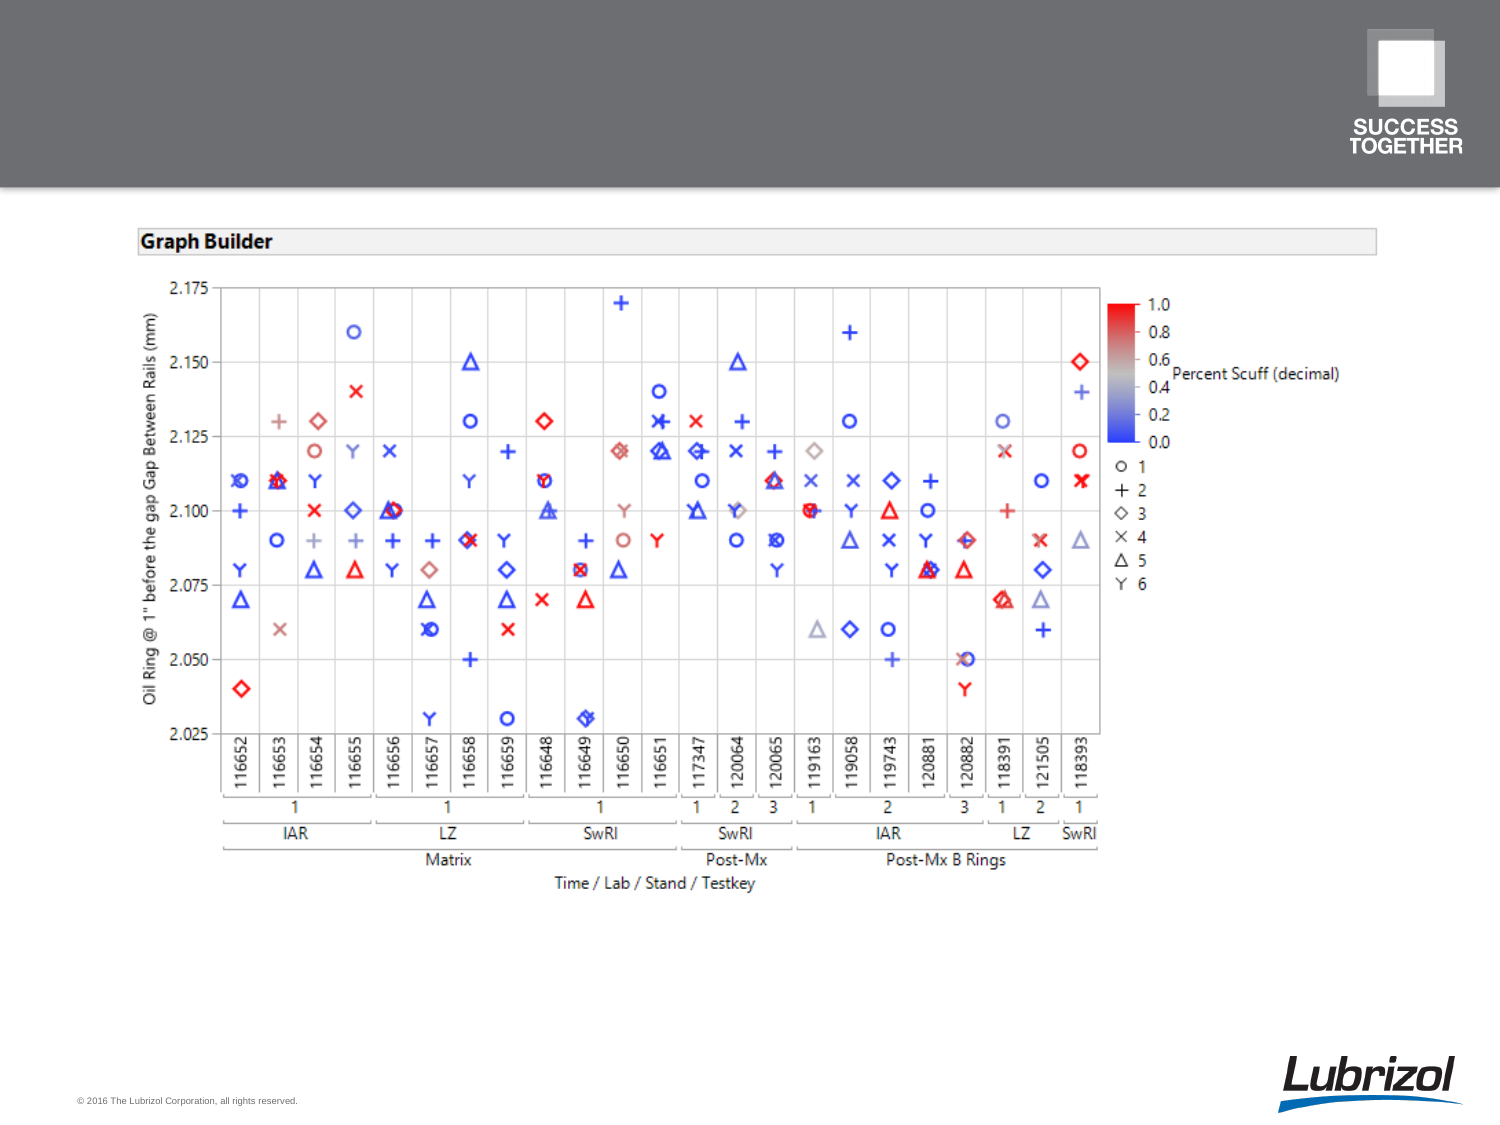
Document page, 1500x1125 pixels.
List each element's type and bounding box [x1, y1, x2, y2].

picture [1350, 23, 1463, 158]
picture [119, 224, 1380, 901]
picture [1278, 1056, 1463, 1113]
